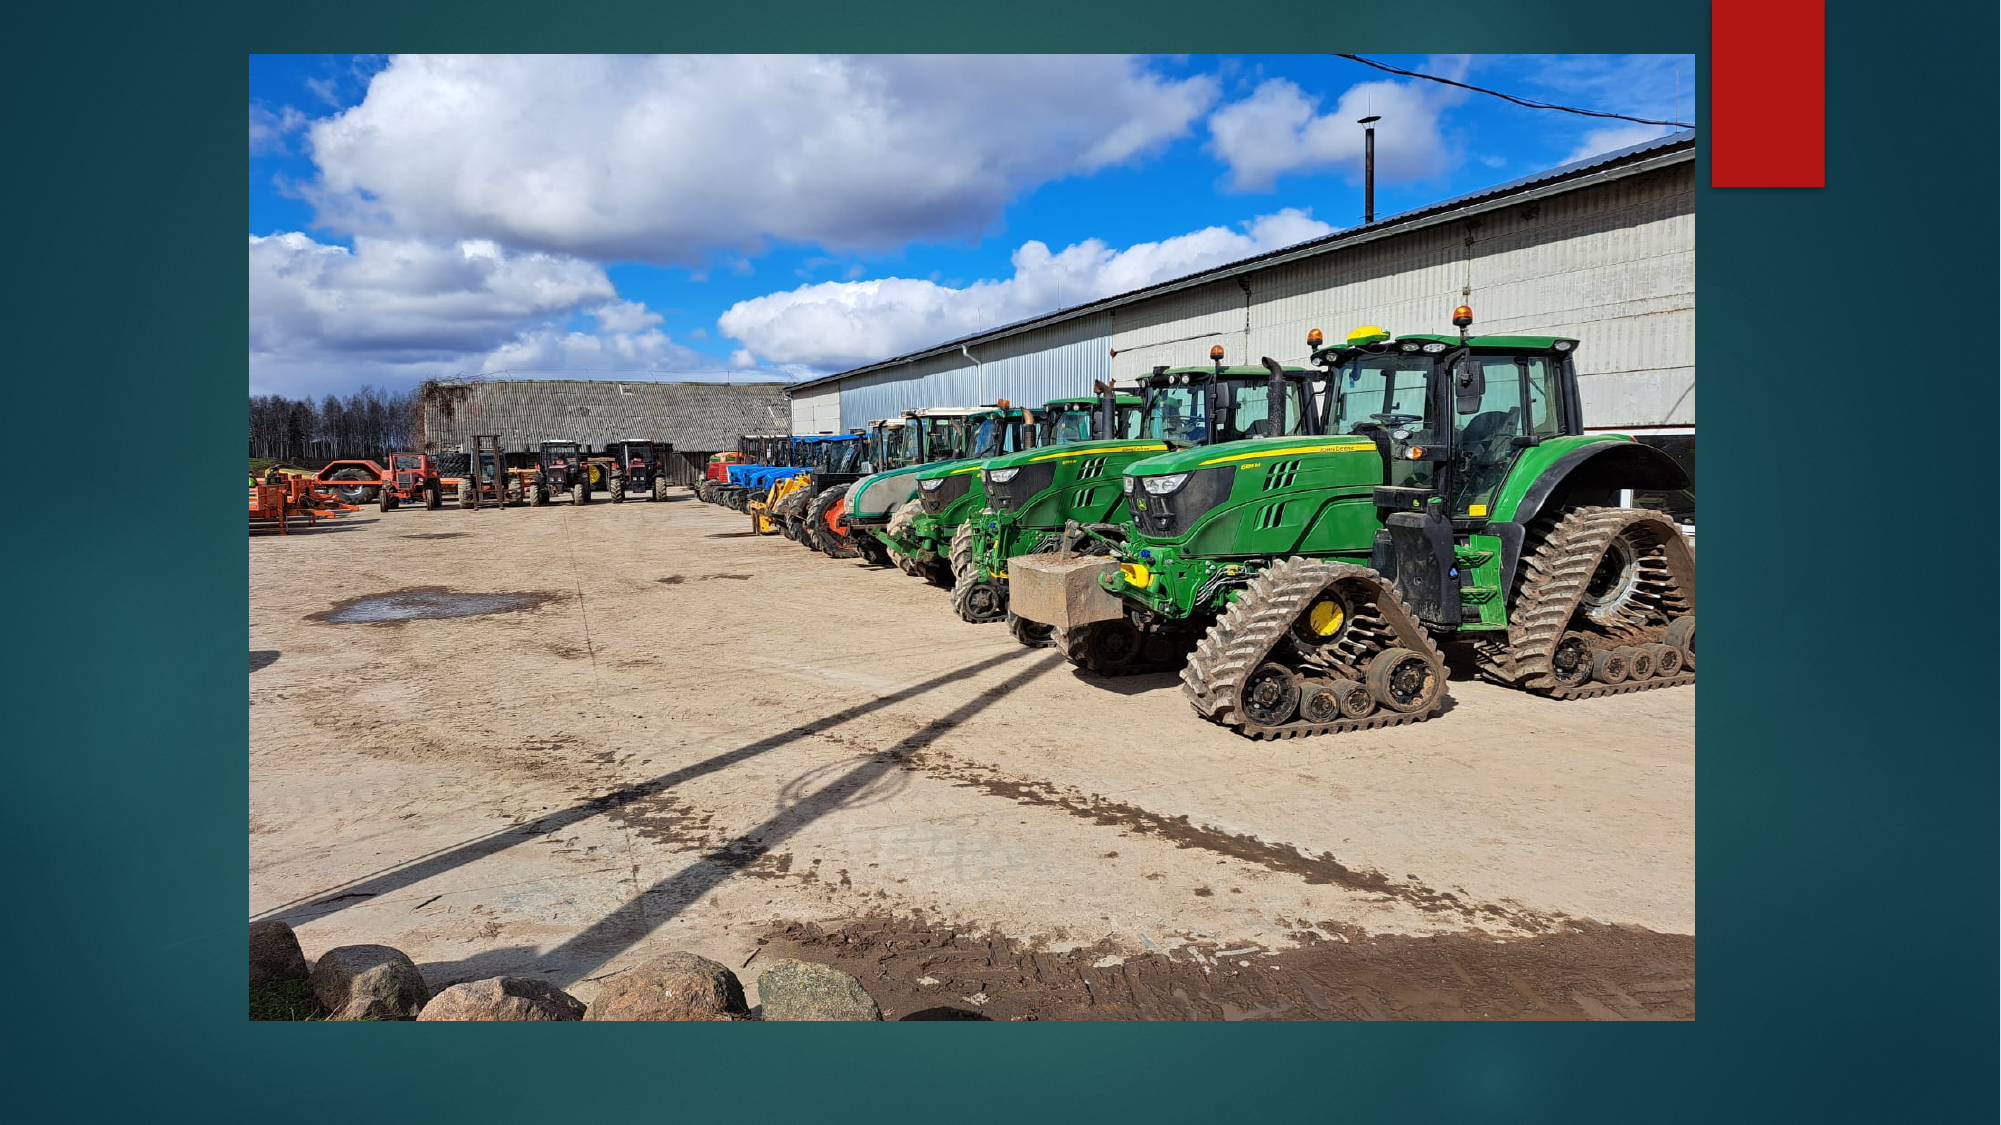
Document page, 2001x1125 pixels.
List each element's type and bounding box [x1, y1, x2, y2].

picture [0, 0, 1695, 1125]
